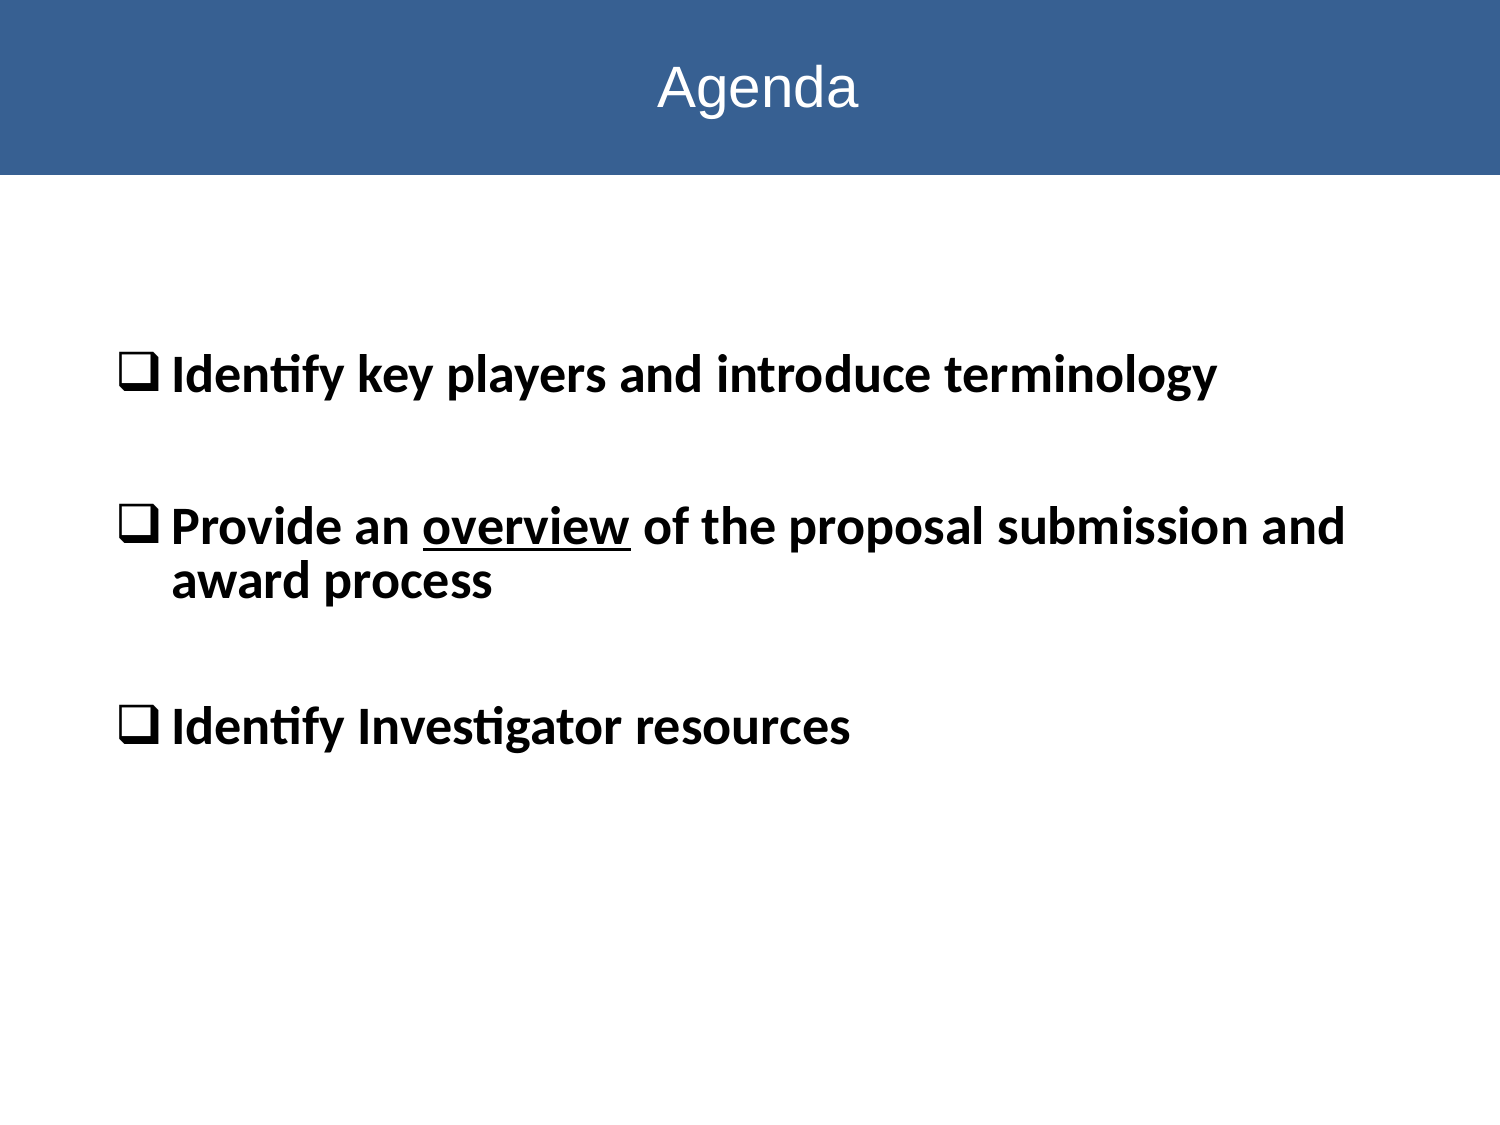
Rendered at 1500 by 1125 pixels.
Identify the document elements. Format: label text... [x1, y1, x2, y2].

title Agenda [0, 0, 1500, 175]
list Identify key players and introduce terminology Provide an overview of the proposal submission and award process Identify Investigator resources [99, 224, 1413, 1005]
